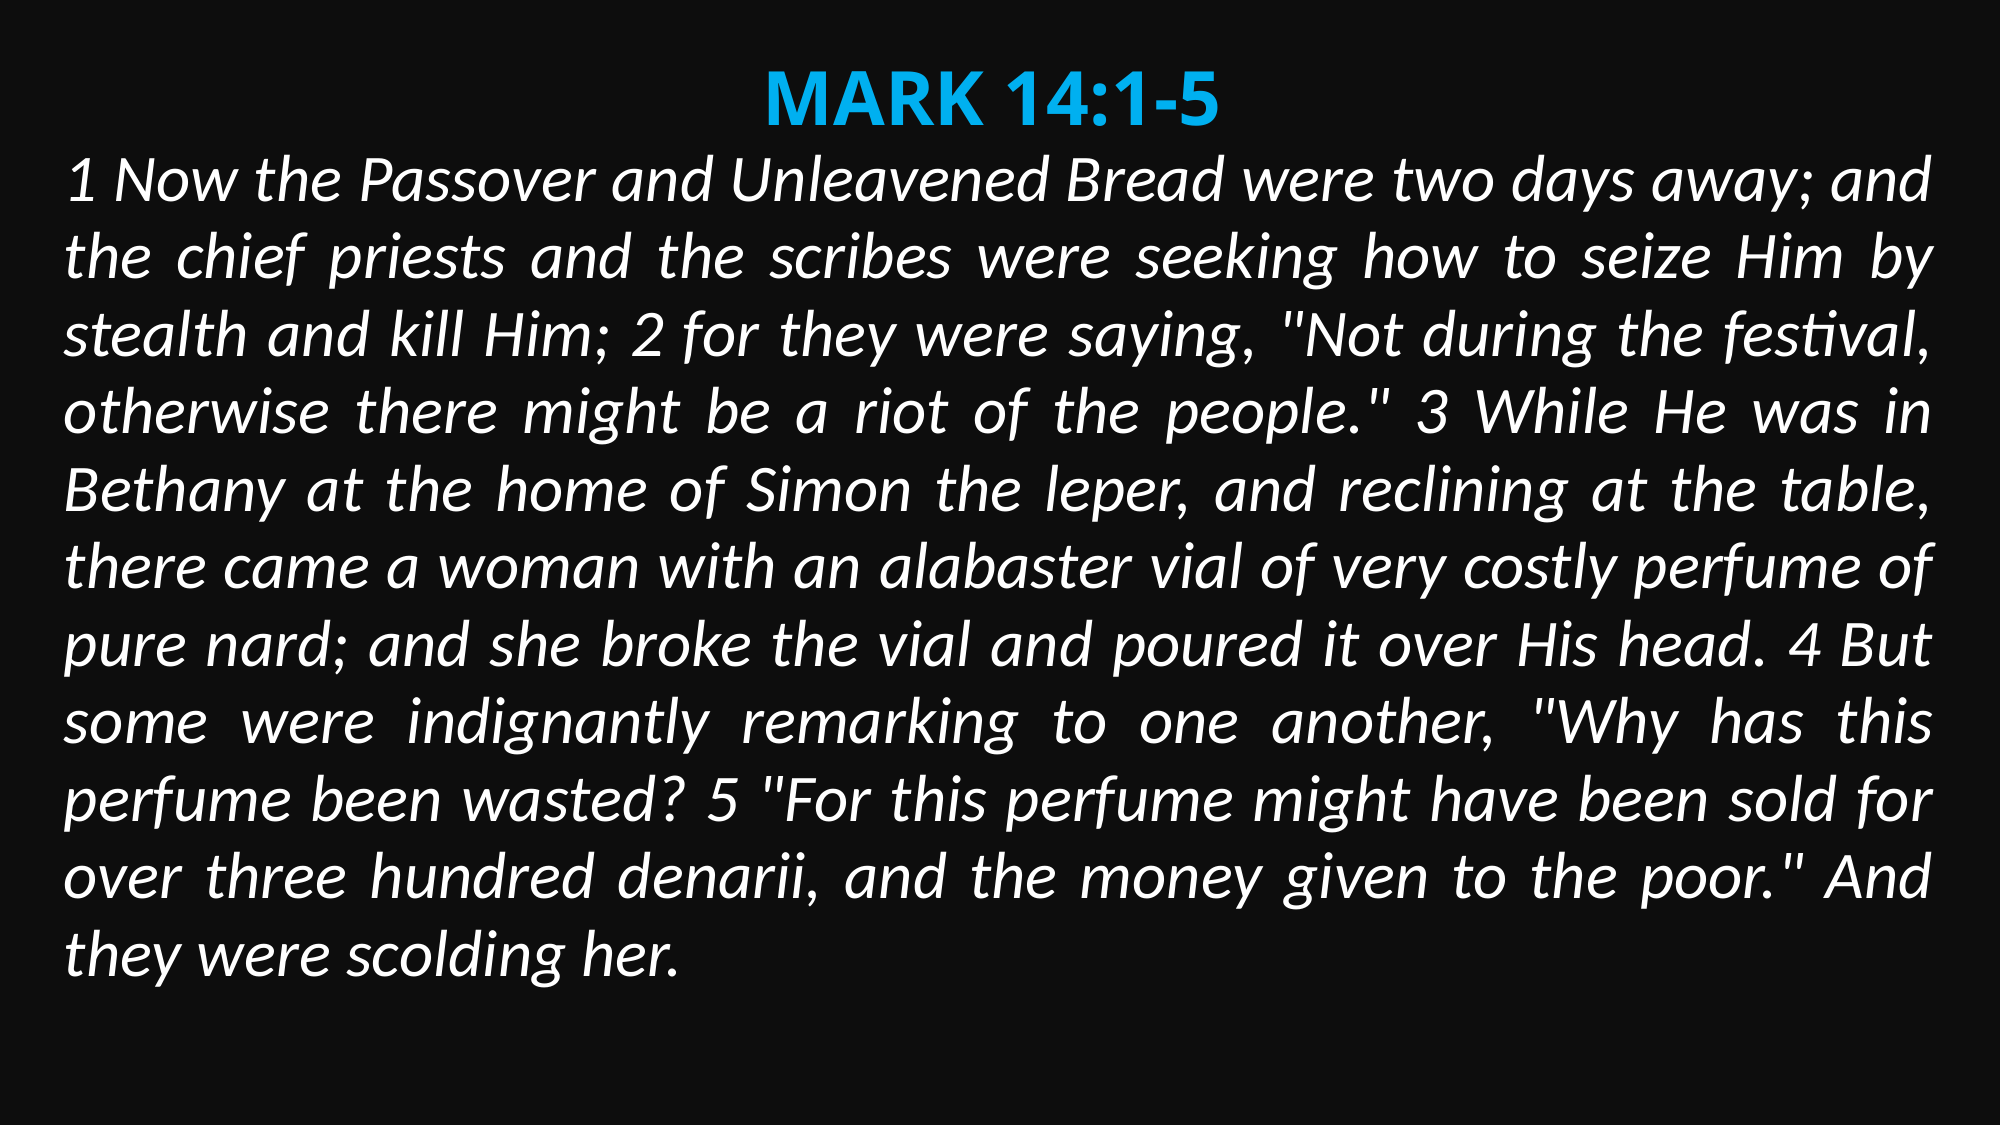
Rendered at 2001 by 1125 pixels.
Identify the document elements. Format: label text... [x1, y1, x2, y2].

text_box 1 Now the Passover and Unleavened Bread were two days away; and the chief priests and the scribes were seeking how to seize Him by stealth and kill Him; 2 for they were saying, "Not during the festival, otherwise there might be a riot of the people." 3 While He was in Bethany at the home of Simon the leper, and reclining at the table, there came a woman with an alabaster vial of very costly perfume of pure nard; and she broke the vial and poured it over His head. 4 But some were indignantly remarking to one another, "Why has this perfume been wasted? 5 "For this perfume might have been sold for over three hundred denarii, and the money given to the poor." And they were scolding her. [49, 131, 1951, 1000]
subtitle Mark 14:1-5 [34, 42, 1951, 184]
